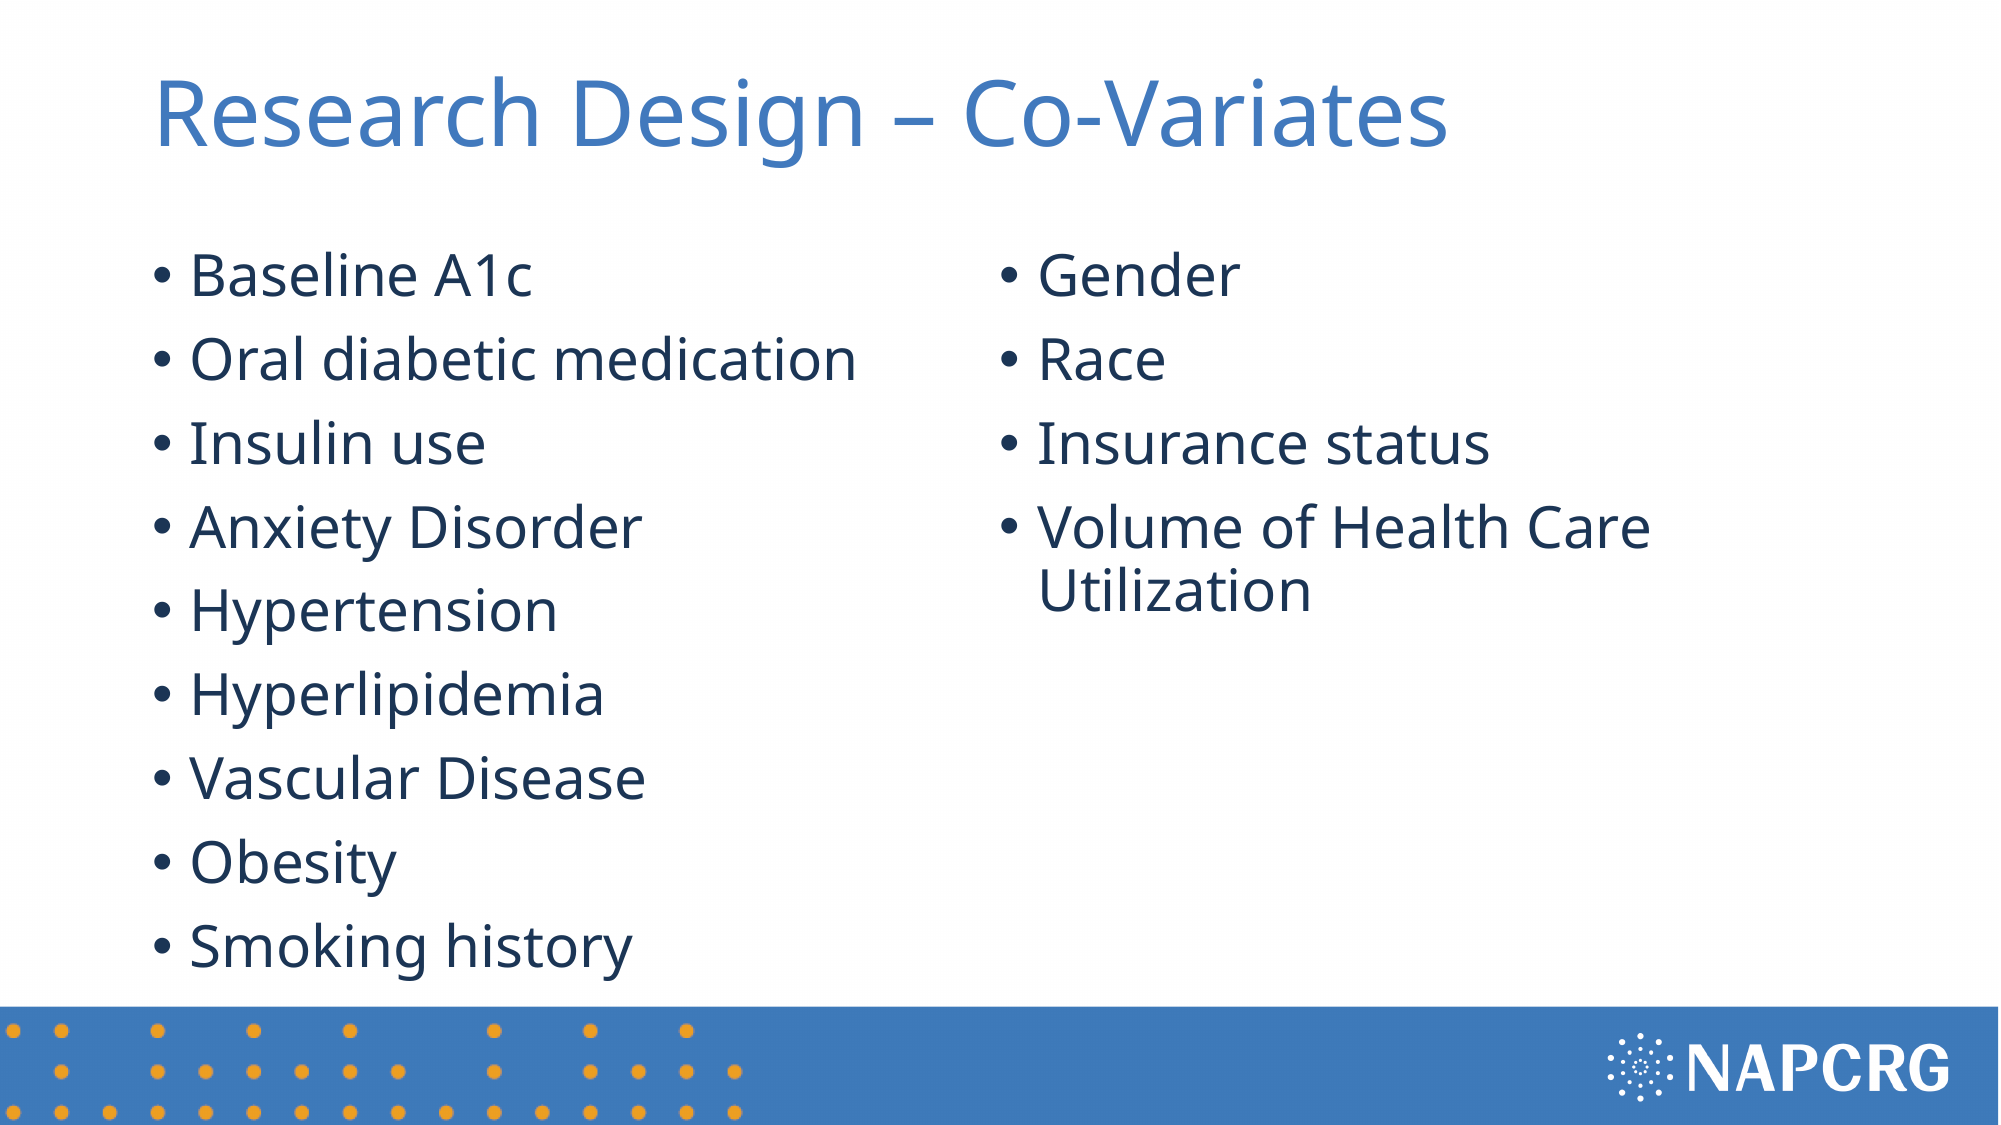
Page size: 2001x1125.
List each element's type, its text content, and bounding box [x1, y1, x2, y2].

title Research Design – Co-Variates [137, 59, 1863, 186]
list Baseline A1c Oral diabetic medication Insulin use Anxiety Disorder Hypertension Hyperlipidemia Vascular Disease Obesity Smoking history Gender Race Insurance status Volume of Health Care Utilization [137, 239, 1863, 1067]
picture [0, 1, 1999, 1125]
